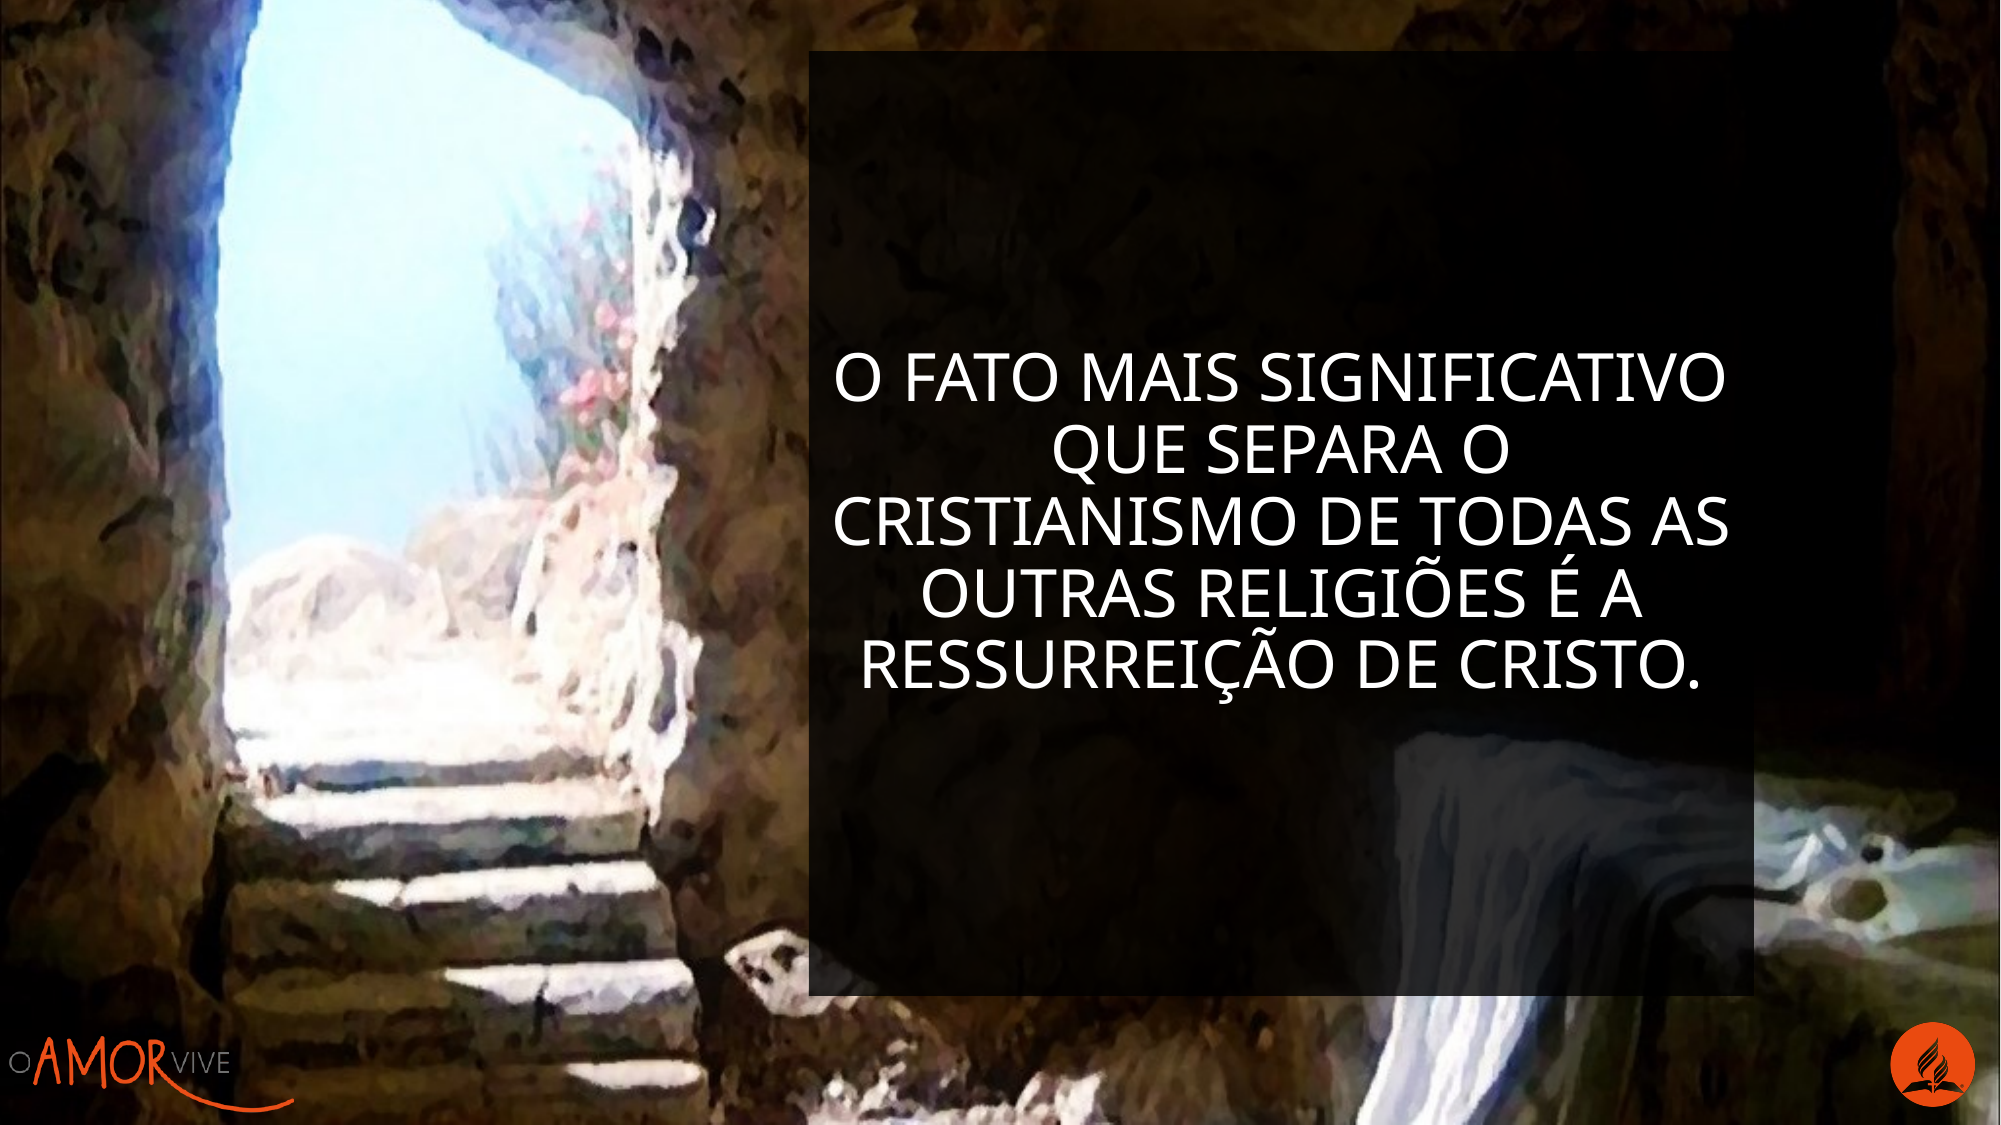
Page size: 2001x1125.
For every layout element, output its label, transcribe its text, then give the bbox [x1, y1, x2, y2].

list o fato mais significativo que separa o cristianismo de todas as outras religiões é a ressurreição de Cristo. [808, 51, 1754, 996]
picture [0, 0, 2001, 1125]
